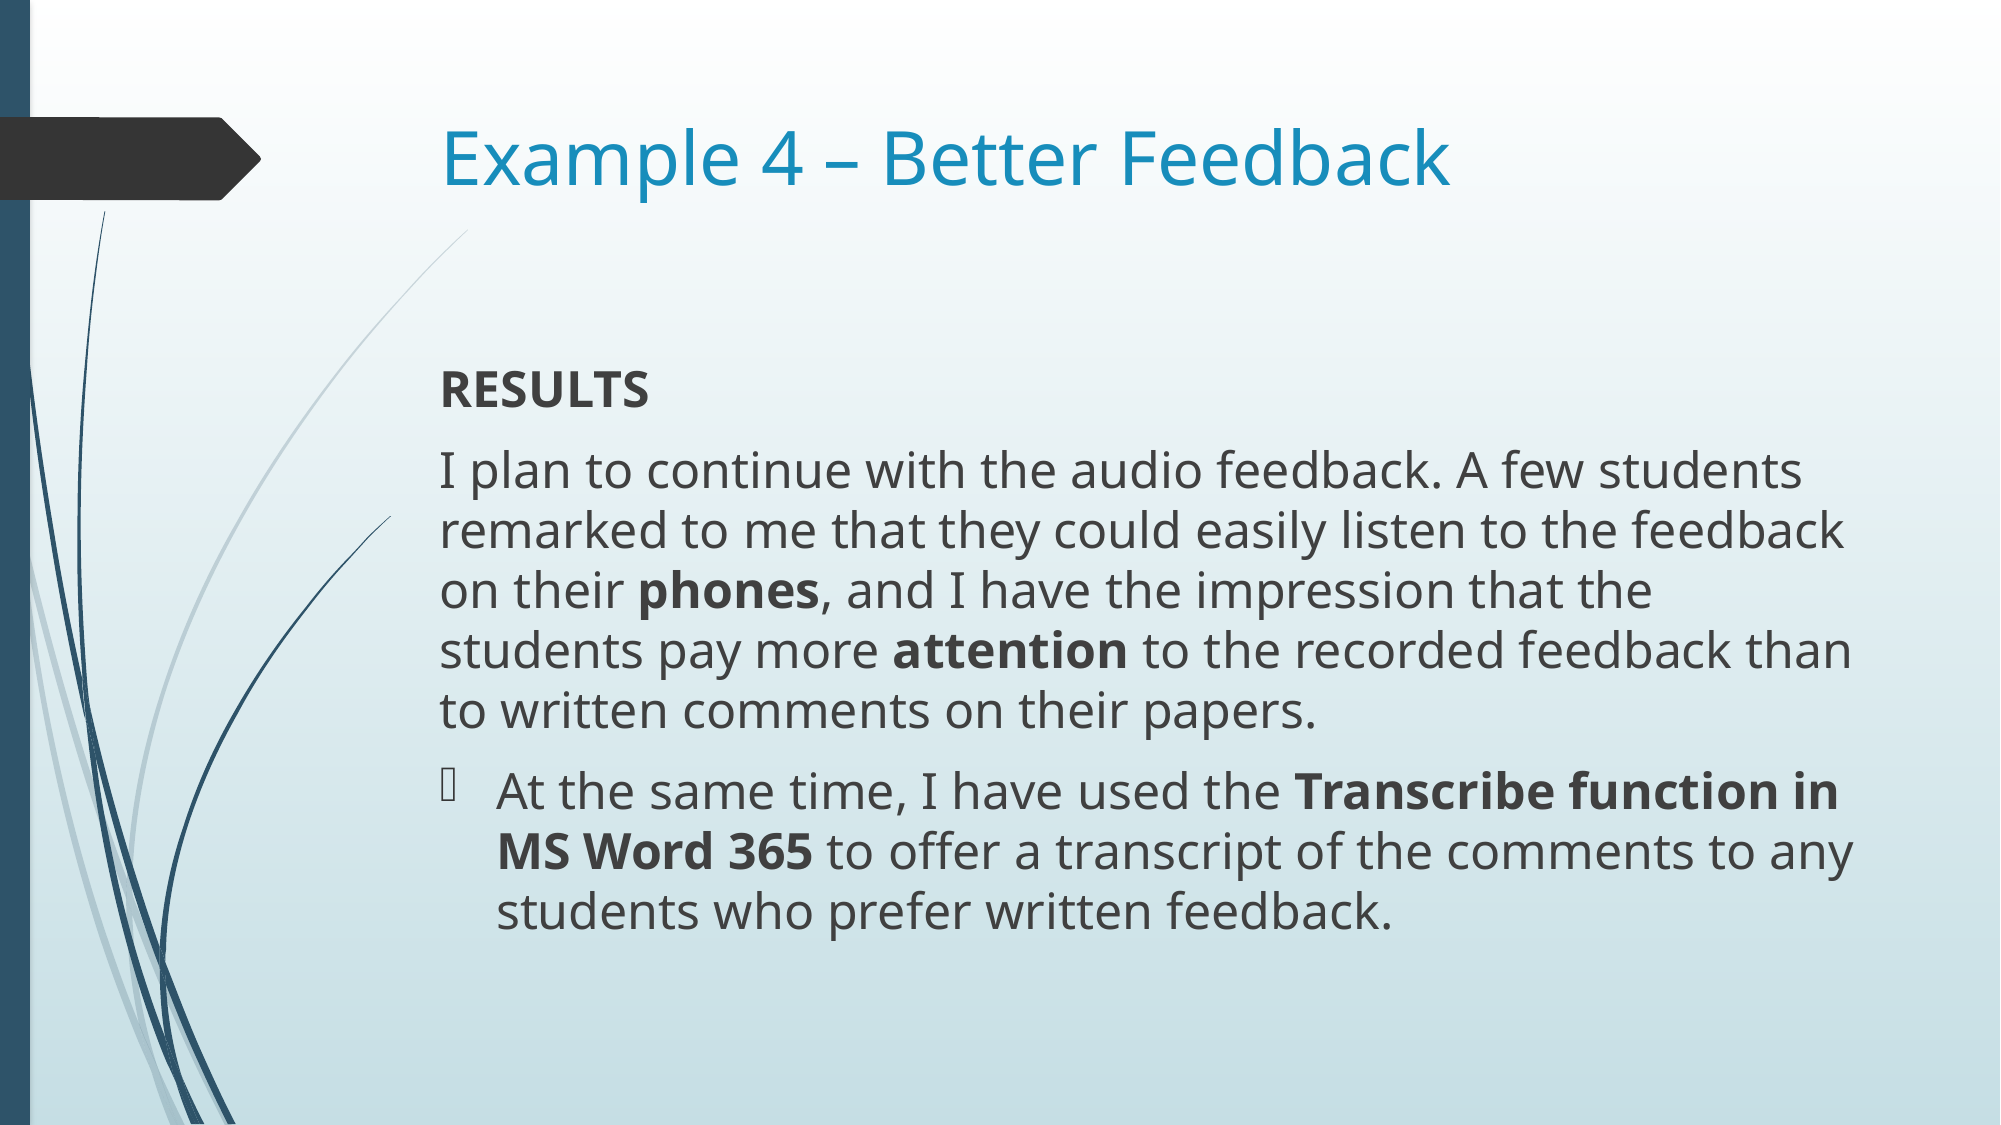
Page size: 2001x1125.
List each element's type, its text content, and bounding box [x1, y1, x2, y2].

list RESULTS I plan to continue with the audio feedback. A few students remarked to me that they could easily listen to the feedback on their phones, and I have the impression that the students pay more attention to the recorded feedback than to written comments on their papers. At the same time, I have used the Transcribe function in MS Word 365 to offer a transcript of the comments to any students who prefer written feedback. [424, 350, 1888, 970]
title Example 4 – Better Feedback [425, 102, 1888, 313]
